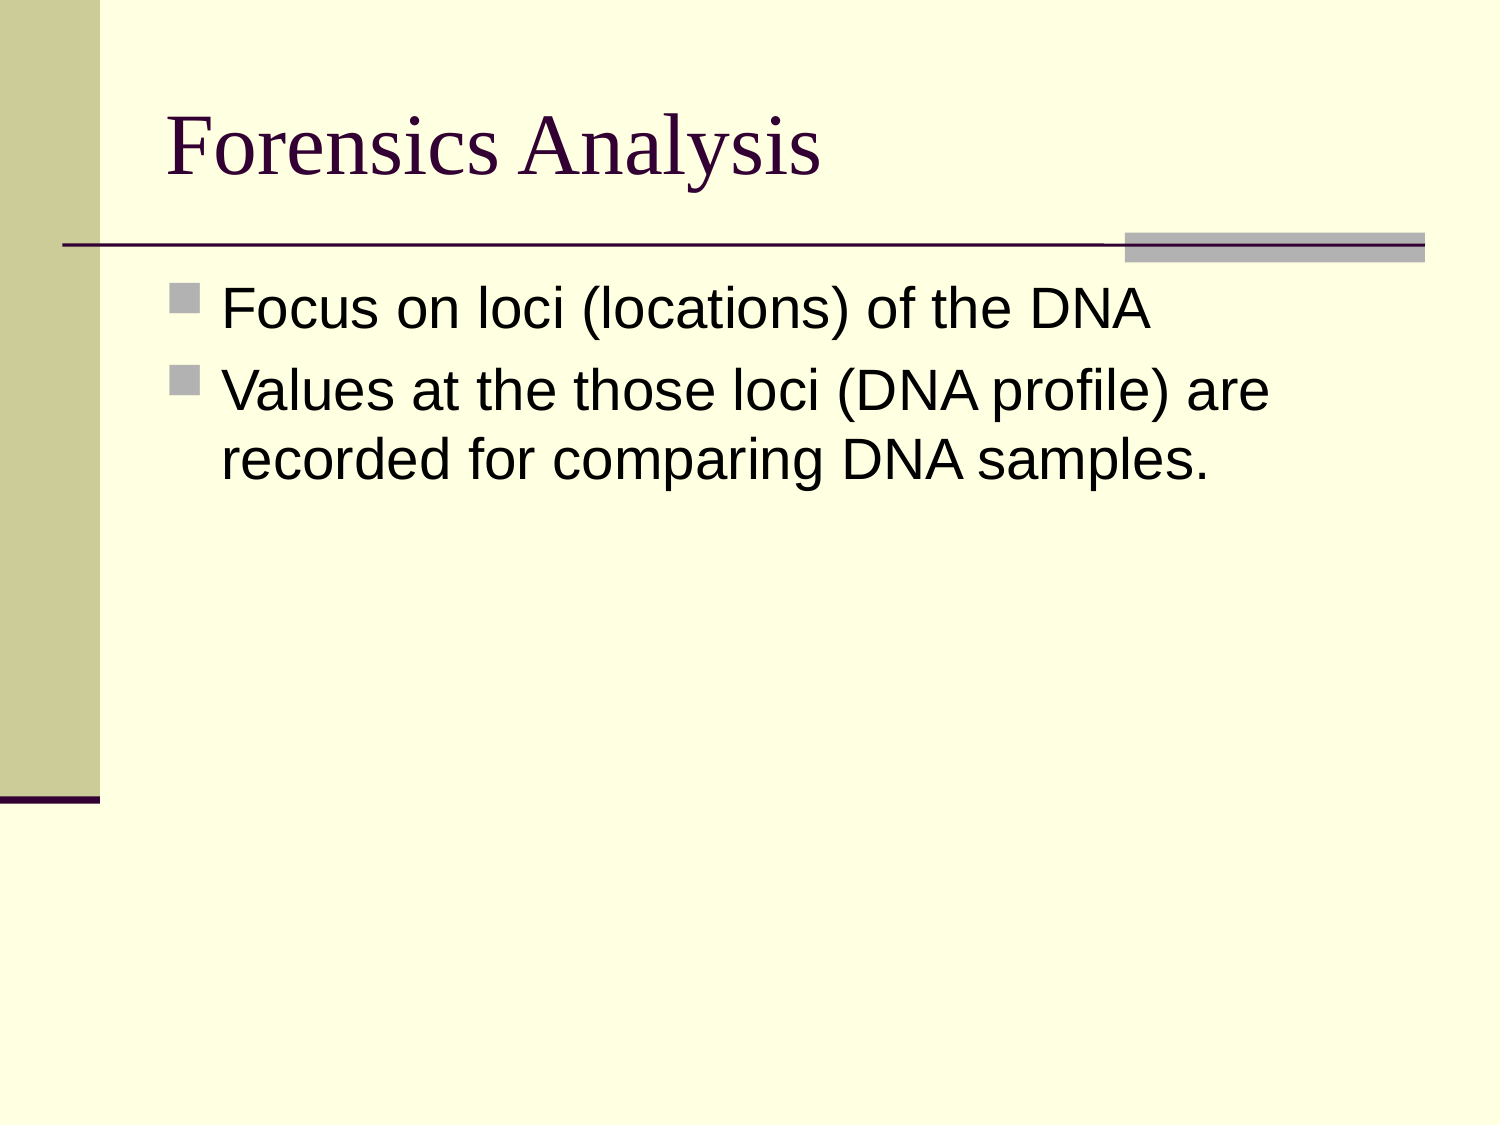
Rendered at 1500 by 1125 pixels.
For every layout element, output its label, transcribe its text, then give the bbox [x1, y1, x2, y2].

title Forensics Analysis [150, 45, 1425, 234]
list Focus on loci (locations) of the DNA Values at the those loci (DNA profile) are recorded for comparing DNA samples. [150, 262, 1425, 1006]
